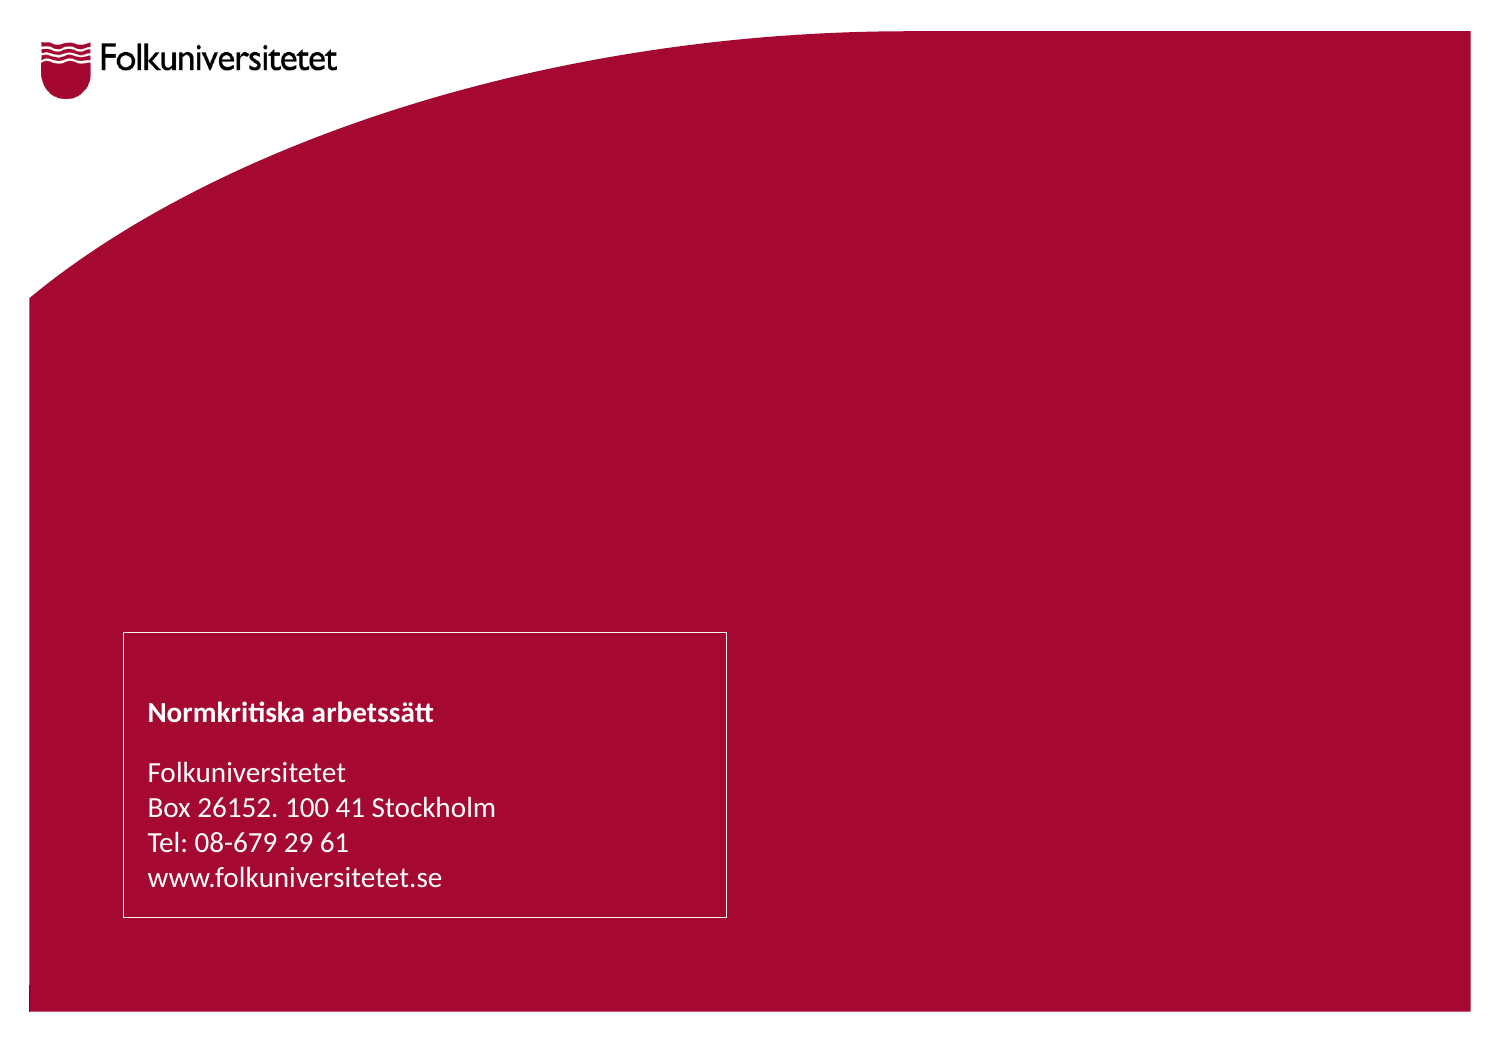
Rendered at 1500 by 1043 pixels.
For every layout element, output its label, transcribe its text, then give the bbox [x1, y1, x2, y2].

picture [41, 42, 337, 99]
list Normkritiska arbetssätt Folkuniversitetet Box 26152. 100 41 Stockholm Tel: 08-679 29 61 www.folkuniversitetet.se [123, 632, 727, 918]
